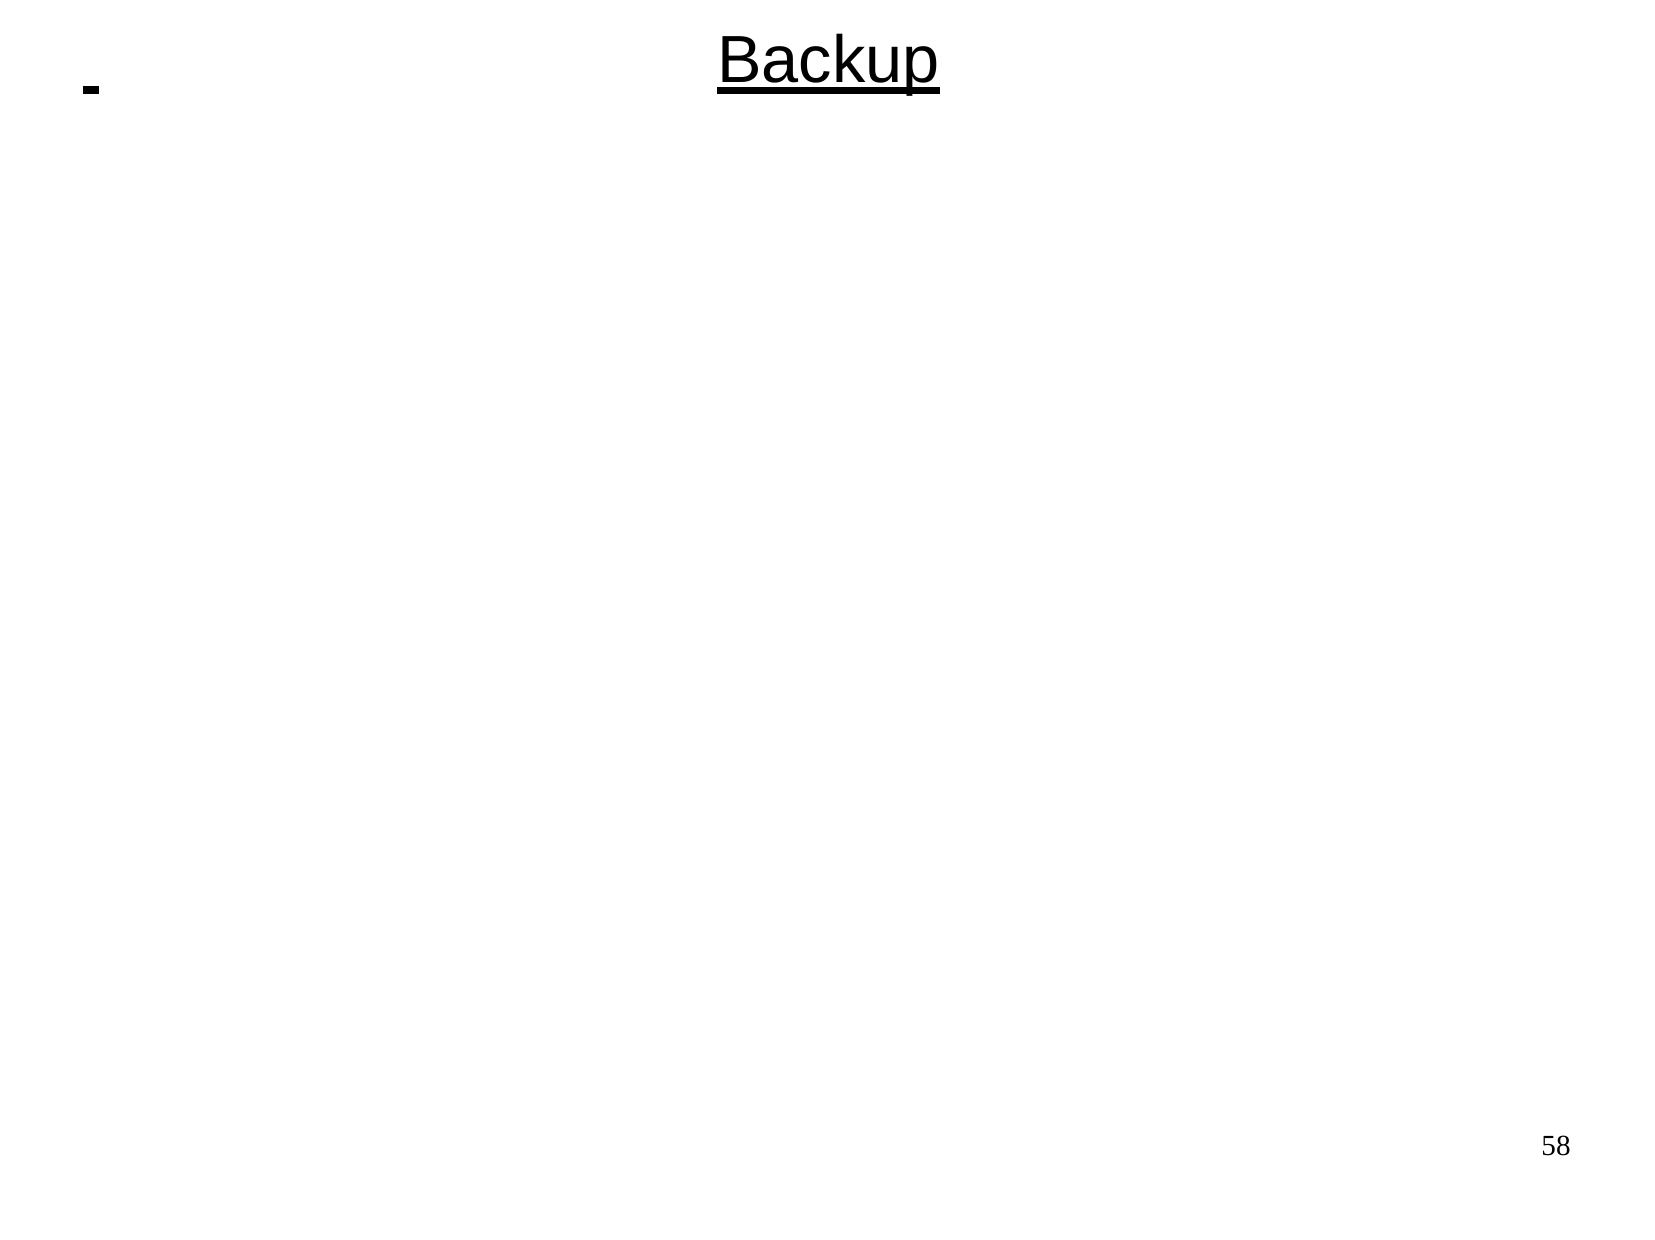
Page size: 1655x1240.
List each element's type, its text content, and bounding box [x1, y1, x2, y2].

title Backup [80, 13, 1573, 223]
text_box 58 [1539, 1124, 1573, 1162]
